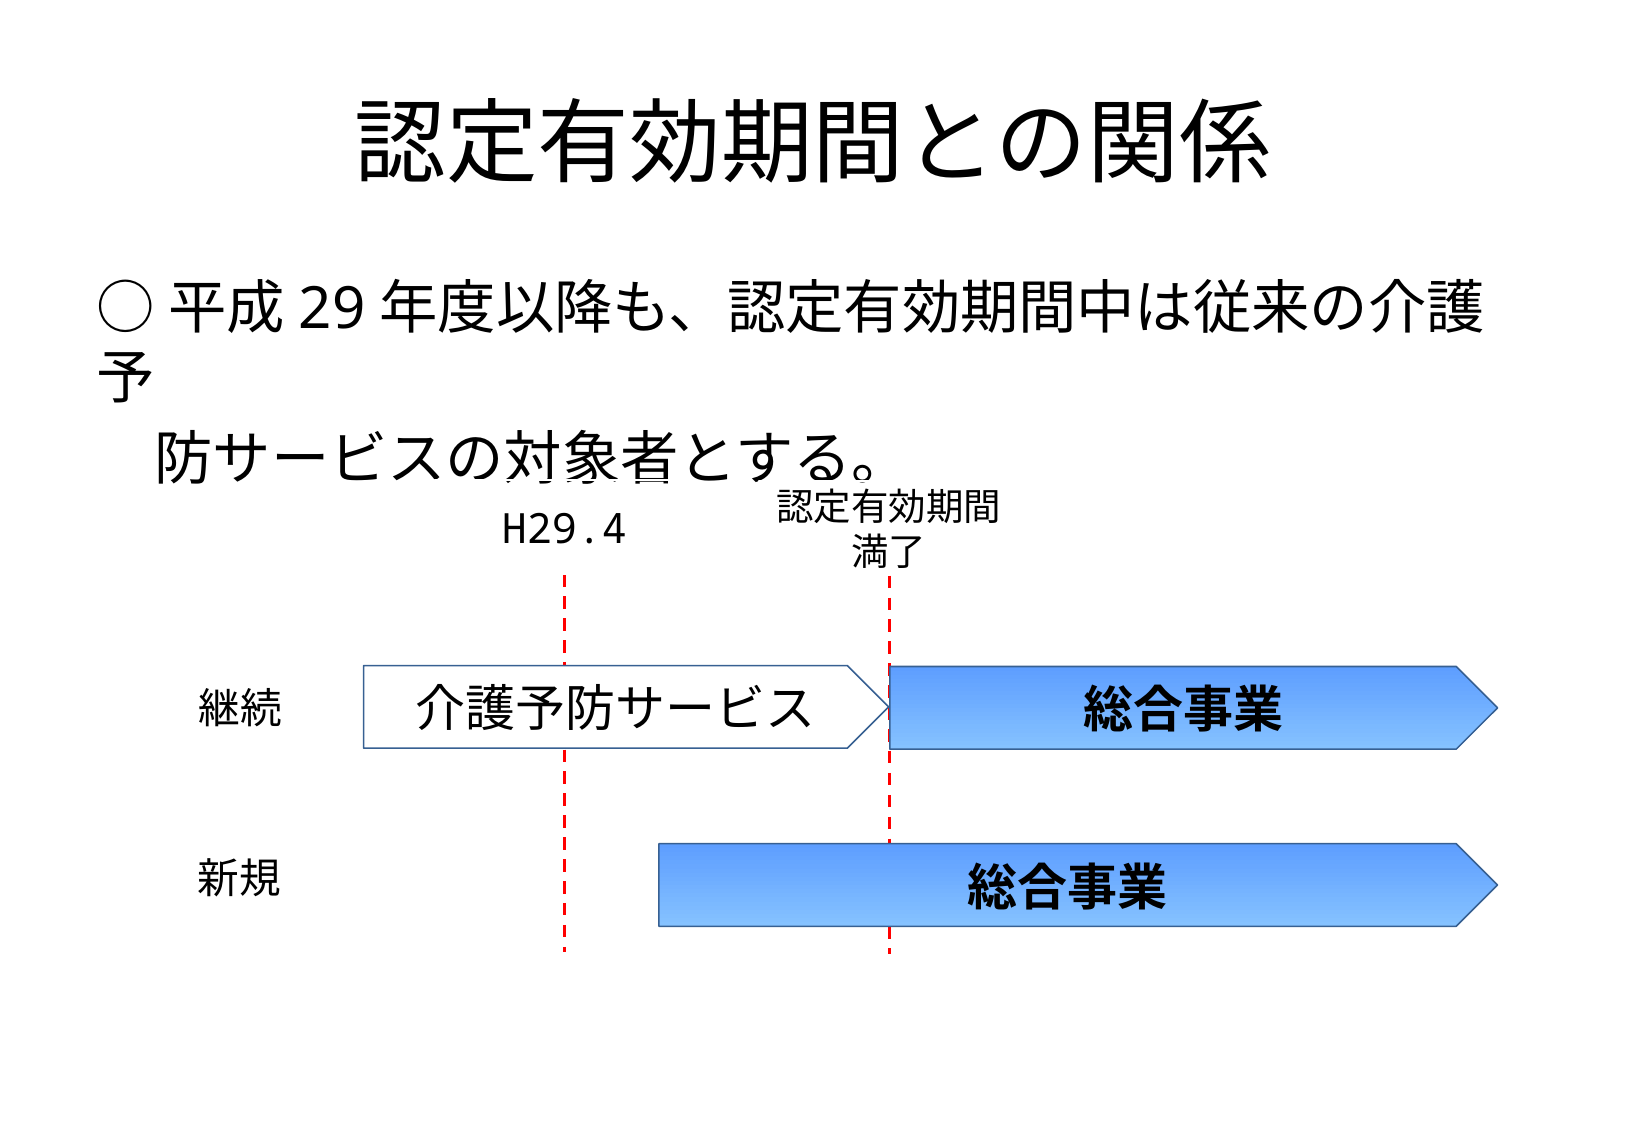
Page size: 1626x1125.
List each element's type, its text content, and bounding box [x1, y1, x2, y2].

text_box H29.4 [432, 478, 696, 576]
text_box 介護予防サービス [569, 663, 884, 751]
list ○平成29年度以降も、認定有効期間中は従来の介護予 防サービスの対象者とする。 [81, 262, 1544, 1005]
text_box 総合事業 [893, 841, 1500, 929]
text_box 認定有効期間満了 [757, 479, 1021, 578]
text_box 新規 [160, 833, 319, 920]
text_box 介護予防サービス [361, 663, 560, 751]
title 認定有効期間との関係 [81, 45, 1544, 233]
text_box 総合事業 [893, 664, 1500, 752]
text_box 総合事業 [656, 841, 884, 929]
text_box 継続 [161, 663, 320, 750]
